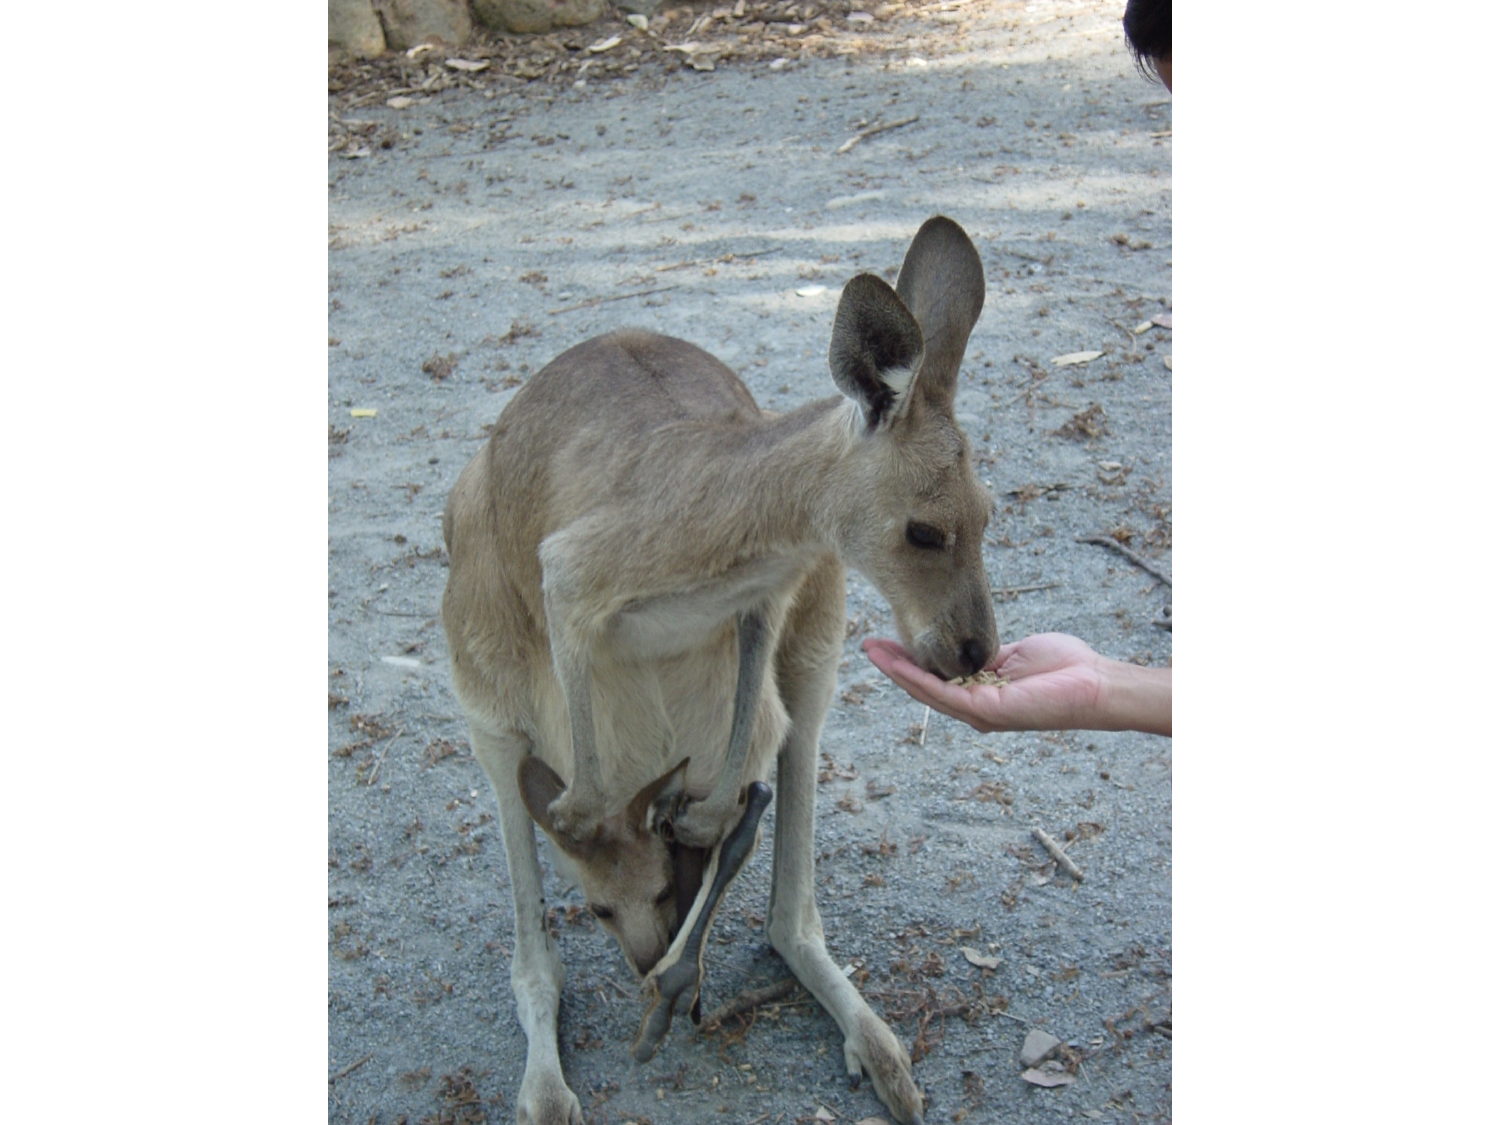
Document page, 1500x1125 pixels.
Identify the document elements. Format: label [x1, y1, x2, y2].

picture [327, 0, 1173, 1125]
